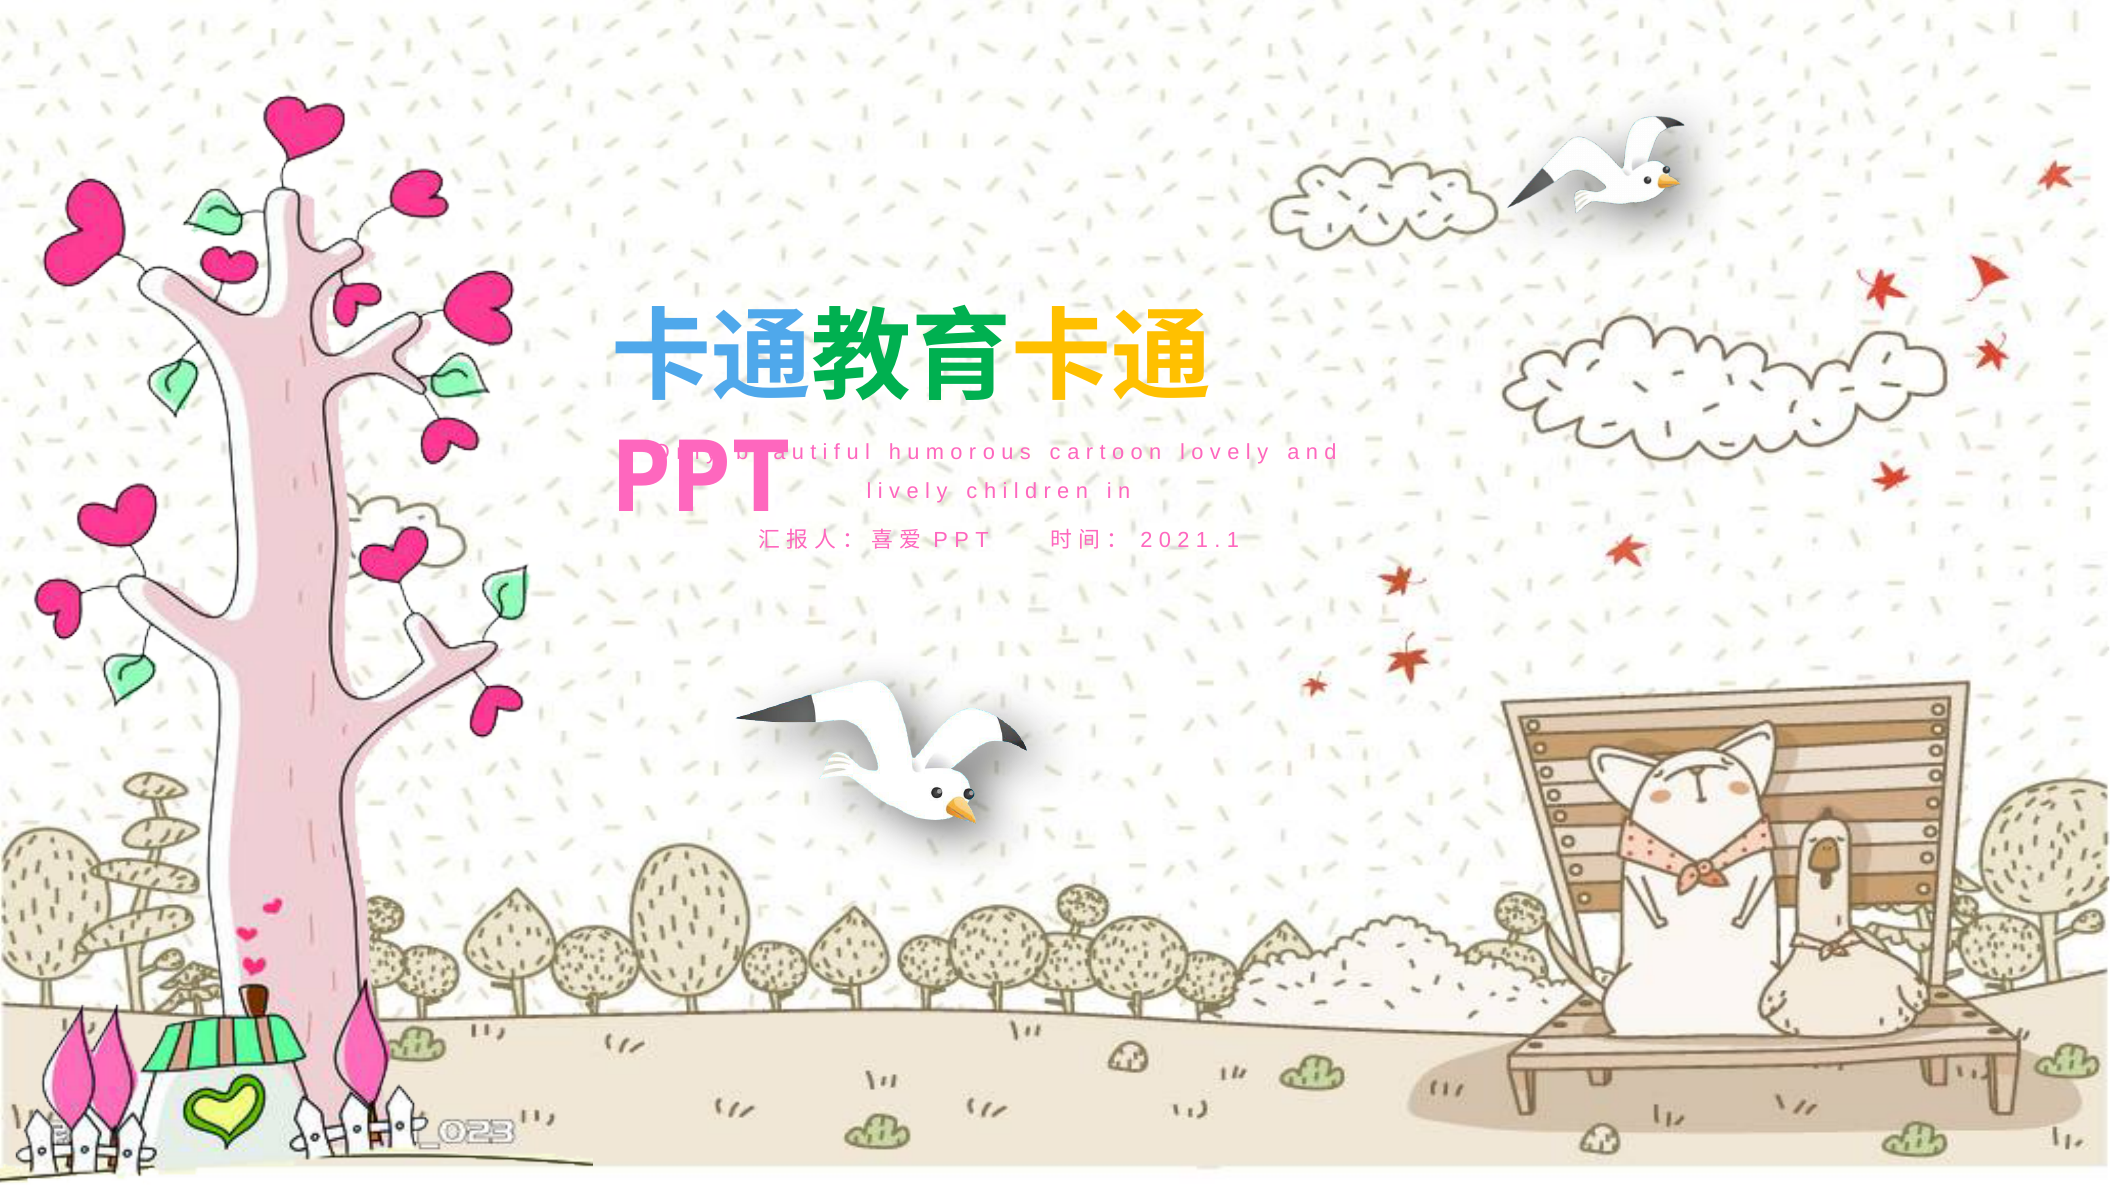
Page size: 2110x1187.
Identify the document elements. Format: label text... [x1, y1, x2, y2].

text_box 卡通教育卡通PPT [596, 283, 1402, 539]
text_box 汇报人：喜爱PPT 时间：2021.1 [626, 505, 1371, 560]
picture [0, 0, 2110, 1187]
